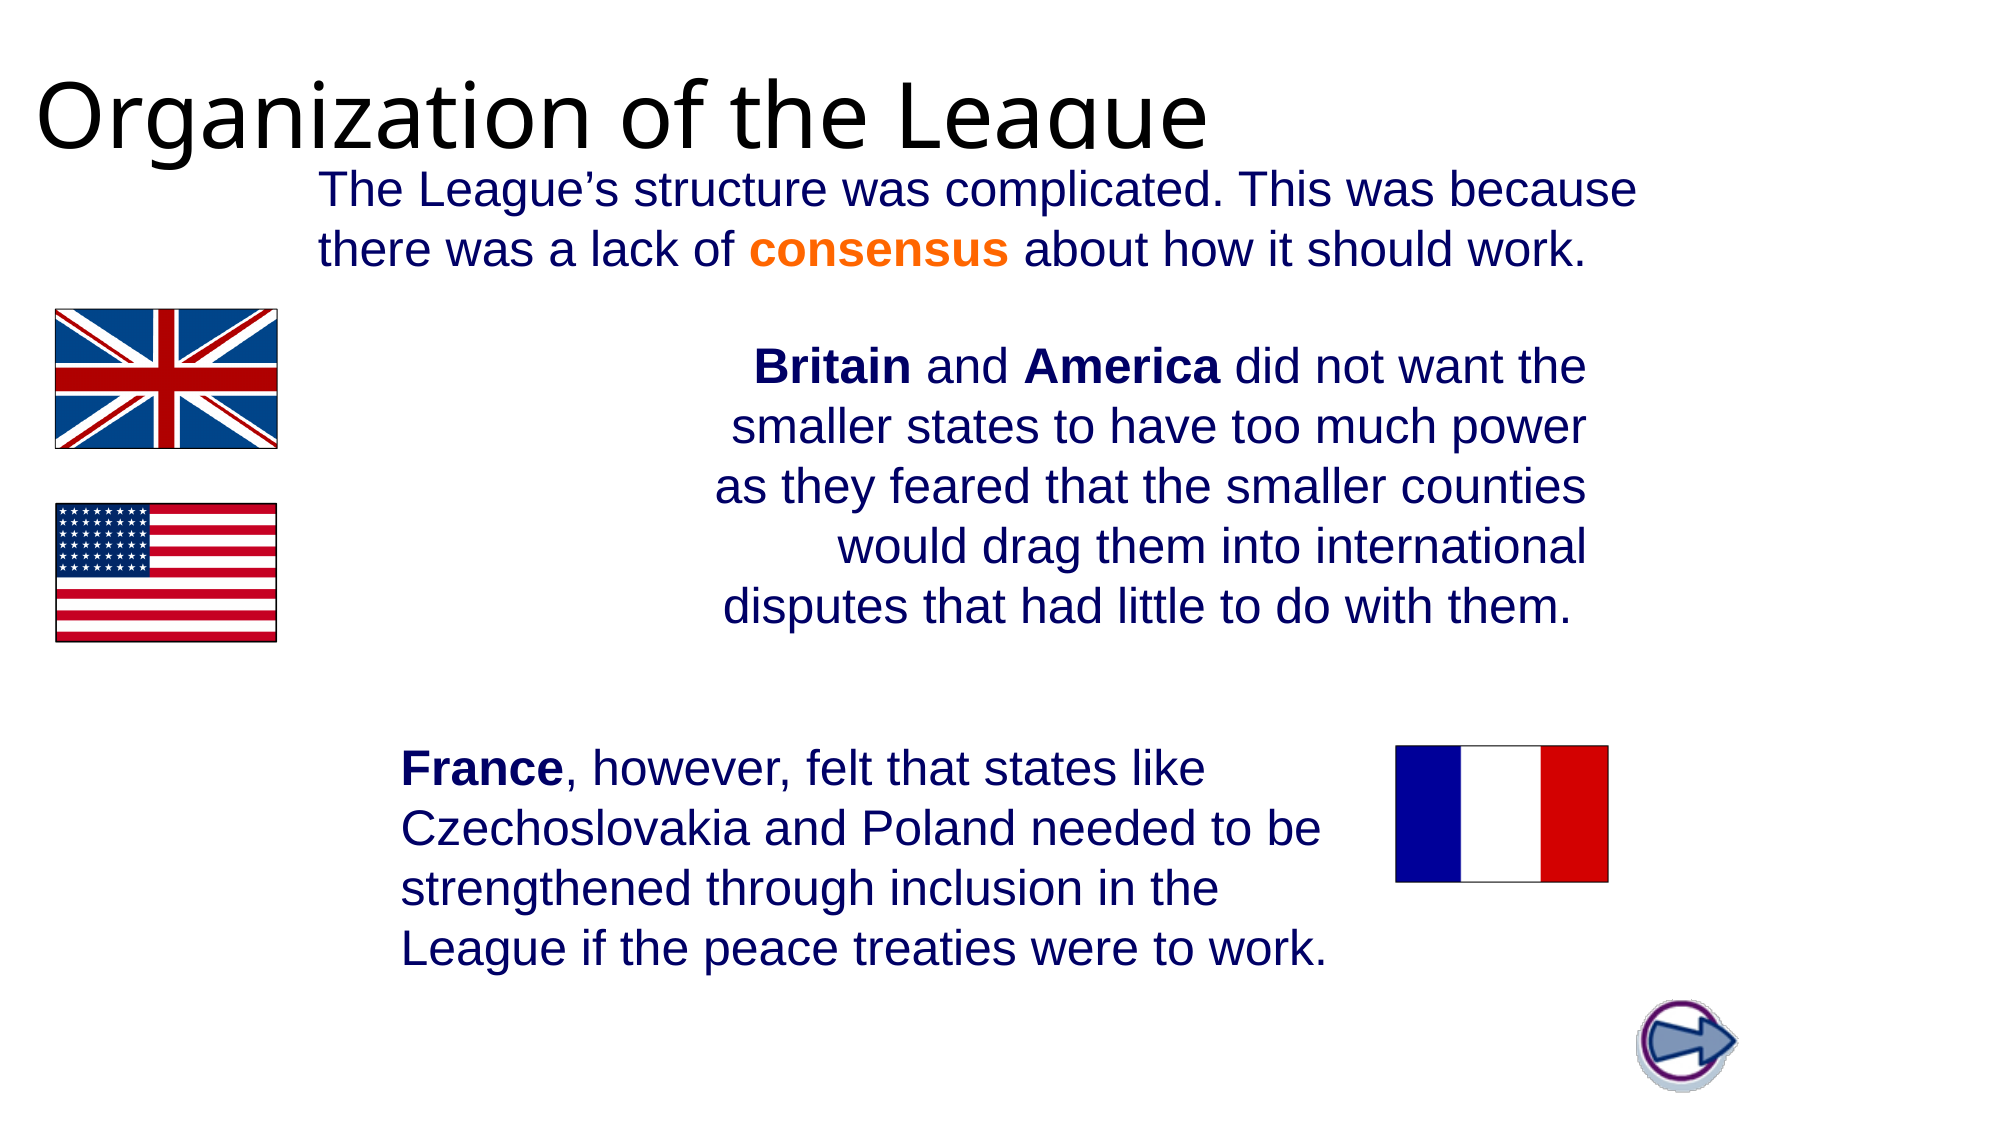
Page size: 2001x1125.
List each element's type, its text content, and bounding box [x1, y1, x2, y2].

picture [53, 500, 279, 645]
text_box Britain and America did not want the smaller states to have too much power as they feared that the smaller counties would drag them into international disputes that had little to do with them. [692, 326, 1603, 642]
picture [1635, 999, 1739, 1094]
picture [53, 307, 279, 450]
title Organization of the League [19, 9, 1745, 228]
text_box France, however, felt that states like Czechoslovakia and Poland needed to be strengthened through inclusion in the League if the peace treaties were to work. [385, 727, 1379, 984]
text_box The League’s structure was complicated. This was because there was a lack of consensus about how it should work. [303, 148, 1686, 285]
picture [1389, 739, 1615, 890]
